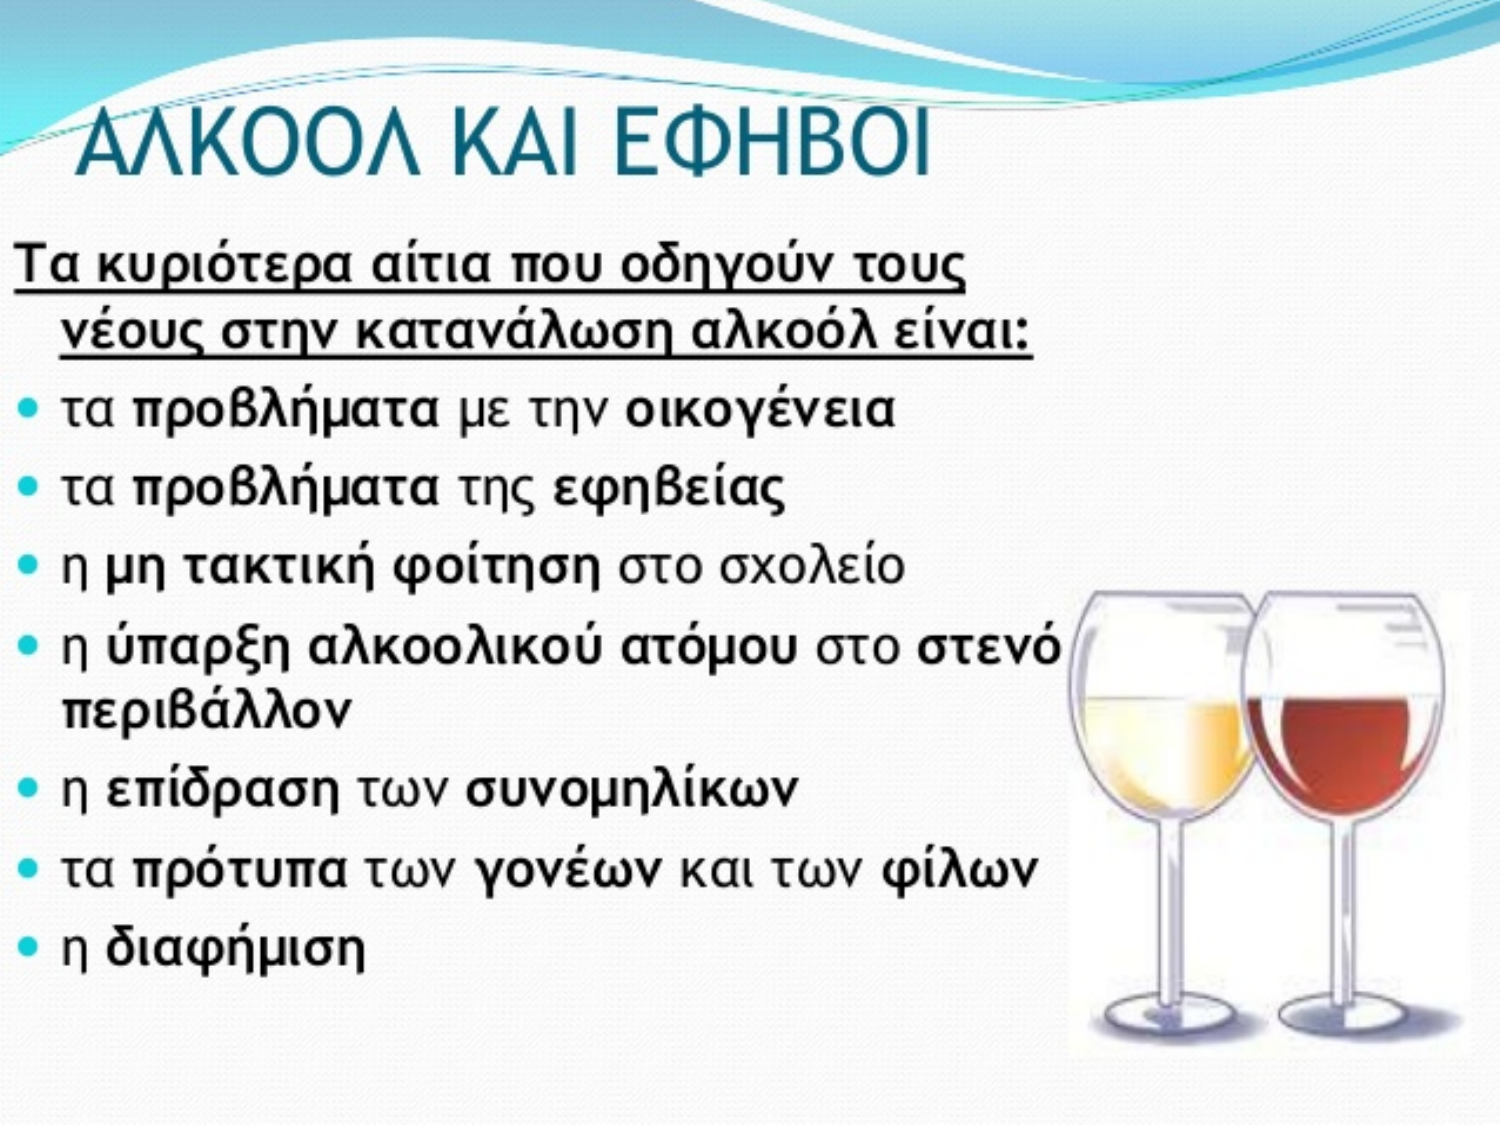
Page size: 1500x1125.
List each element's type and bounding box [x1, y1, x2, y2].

list [0, 0, 1500, 1125]
